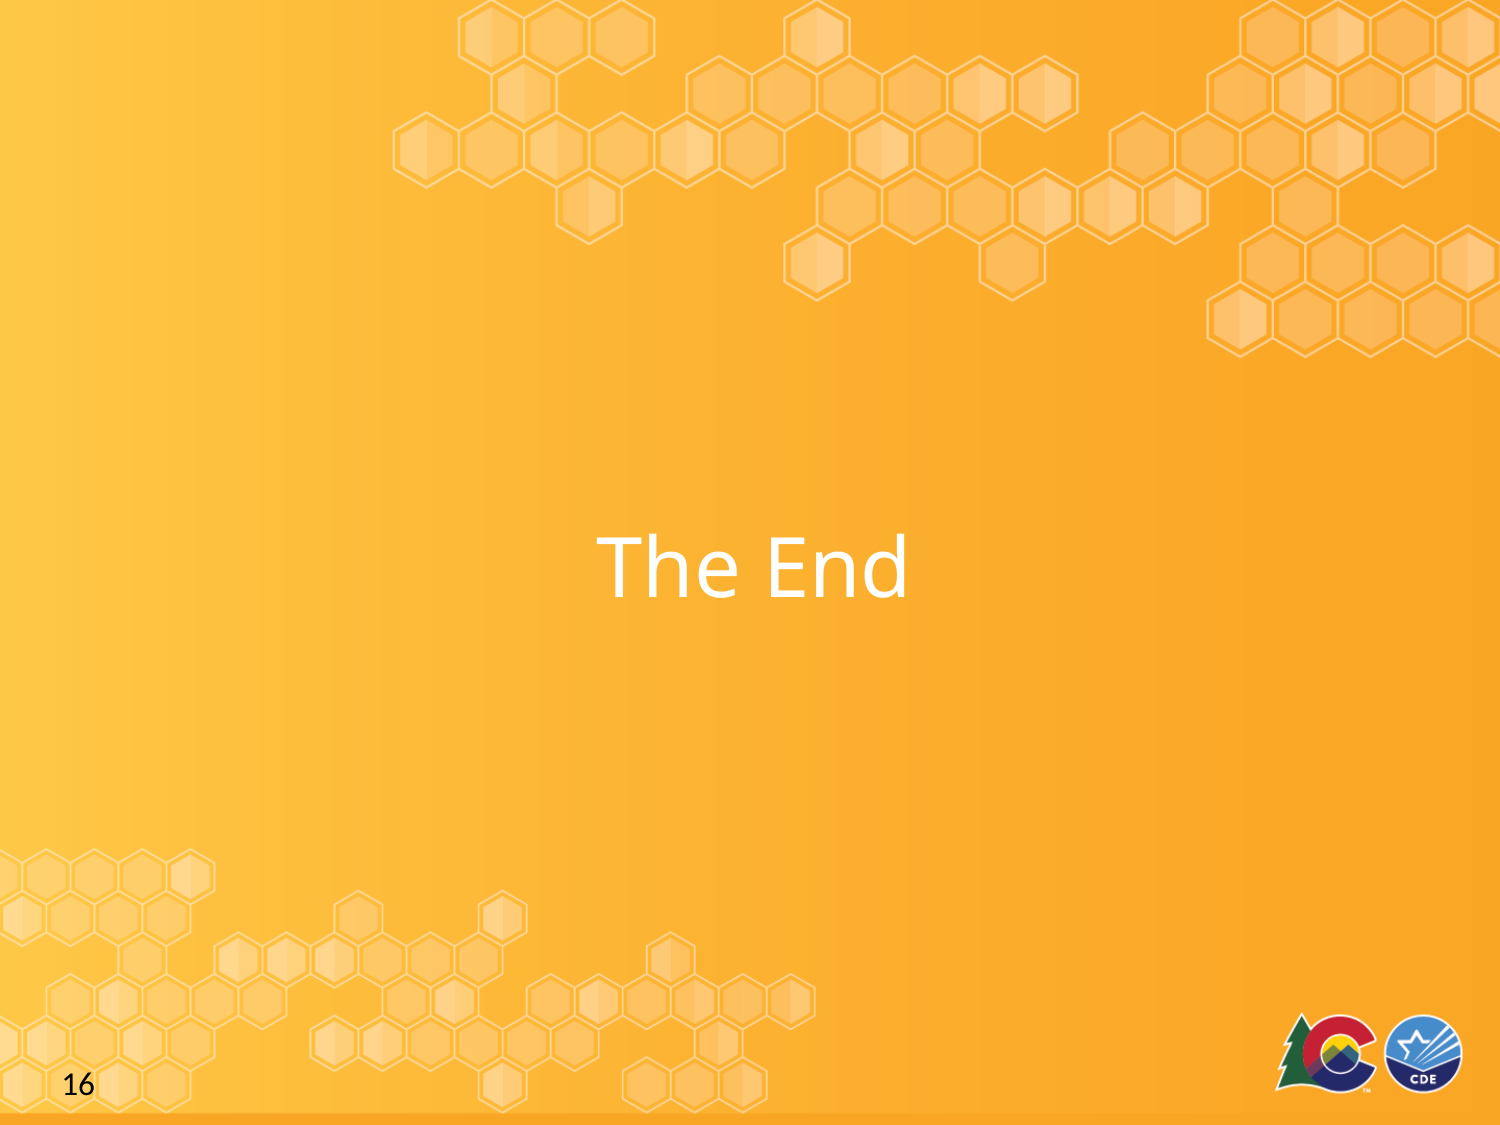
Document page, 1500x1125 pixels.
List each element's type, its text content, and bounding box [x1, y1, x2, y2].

slide_number 16 [46, 1054, 385, 1115]
title The End [116, 517, 1392, 846]
picture [0, 0, 1500, 1125]
